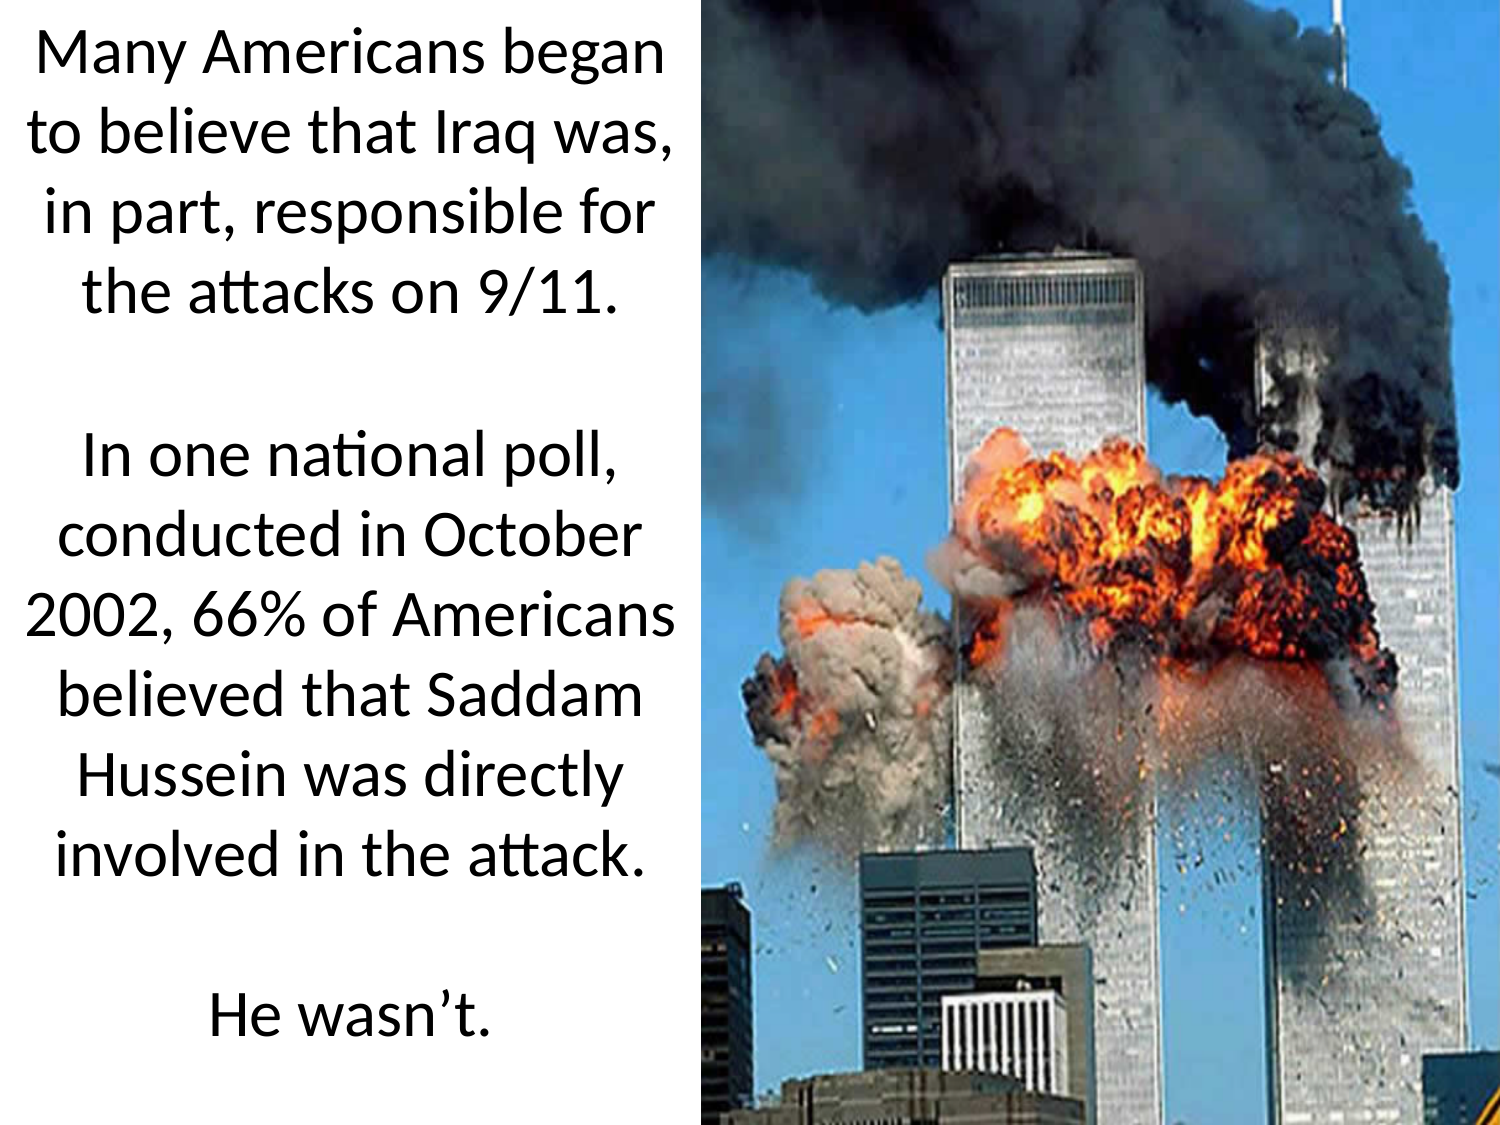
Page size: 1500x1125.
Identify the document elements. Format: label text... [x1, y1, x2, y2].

picture [701, 0, 1500, 1125]
text_box In one national poll, conducted in October 2002, 66% of Americans believed that Saddam Hussein was directly involved in the attack. He wasn’t. [0, 402, 696, 1057]
text_box Many Americans began to believe that Iraq was, in part, responsible for the attacks on 9/11. [0, 0, 697, 335]
